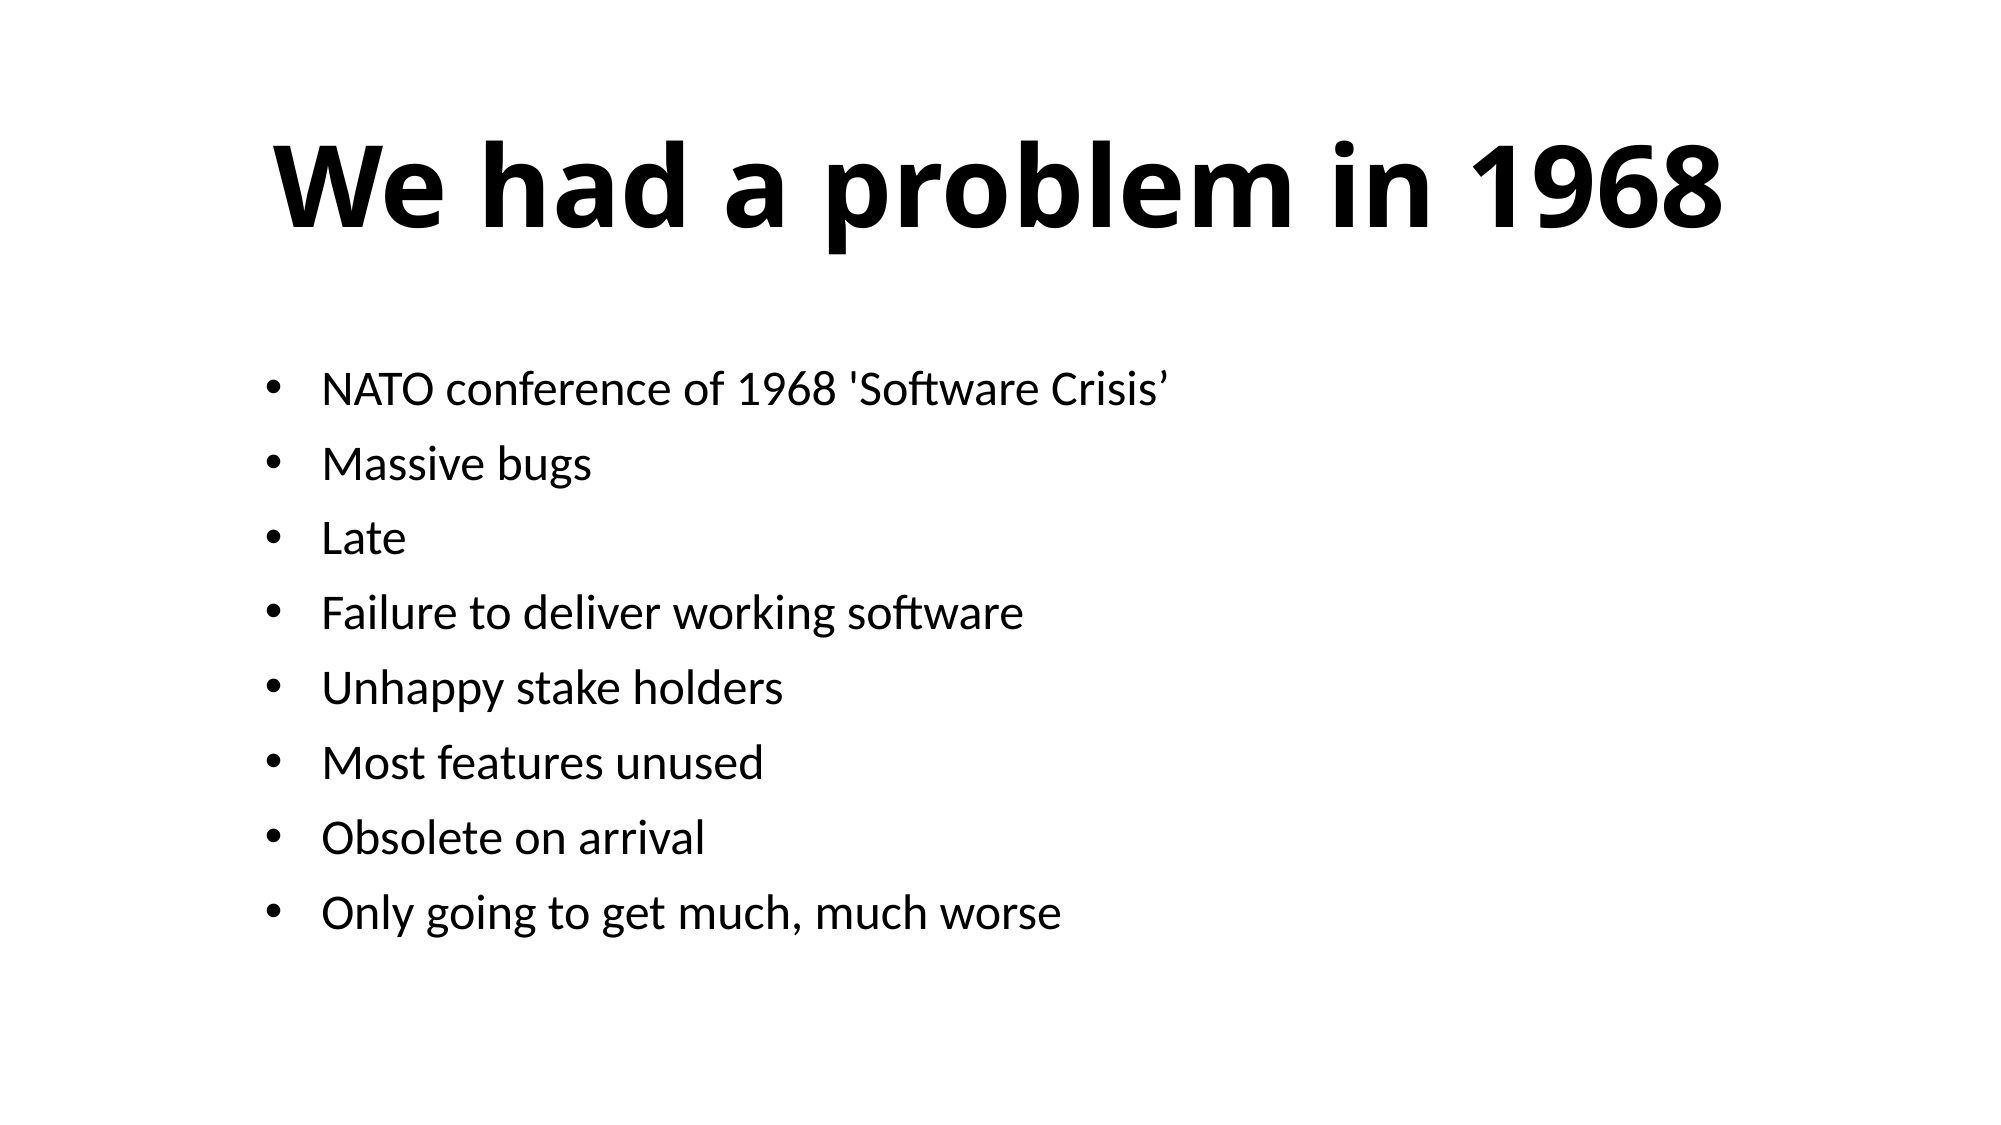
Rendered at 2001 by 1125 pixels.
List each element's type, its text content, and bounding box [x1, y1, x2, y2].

subtitle NATO conference of 1968 'Software Crisis’ Massive bugs Late Failure to deliver working software Unhappy stake holders Most features unused Obsolete on arrival Only going to get much, much worse [249, 354, 1750, 1011]
title We had a problem in 1968 [249, 89, 1750, 261]
